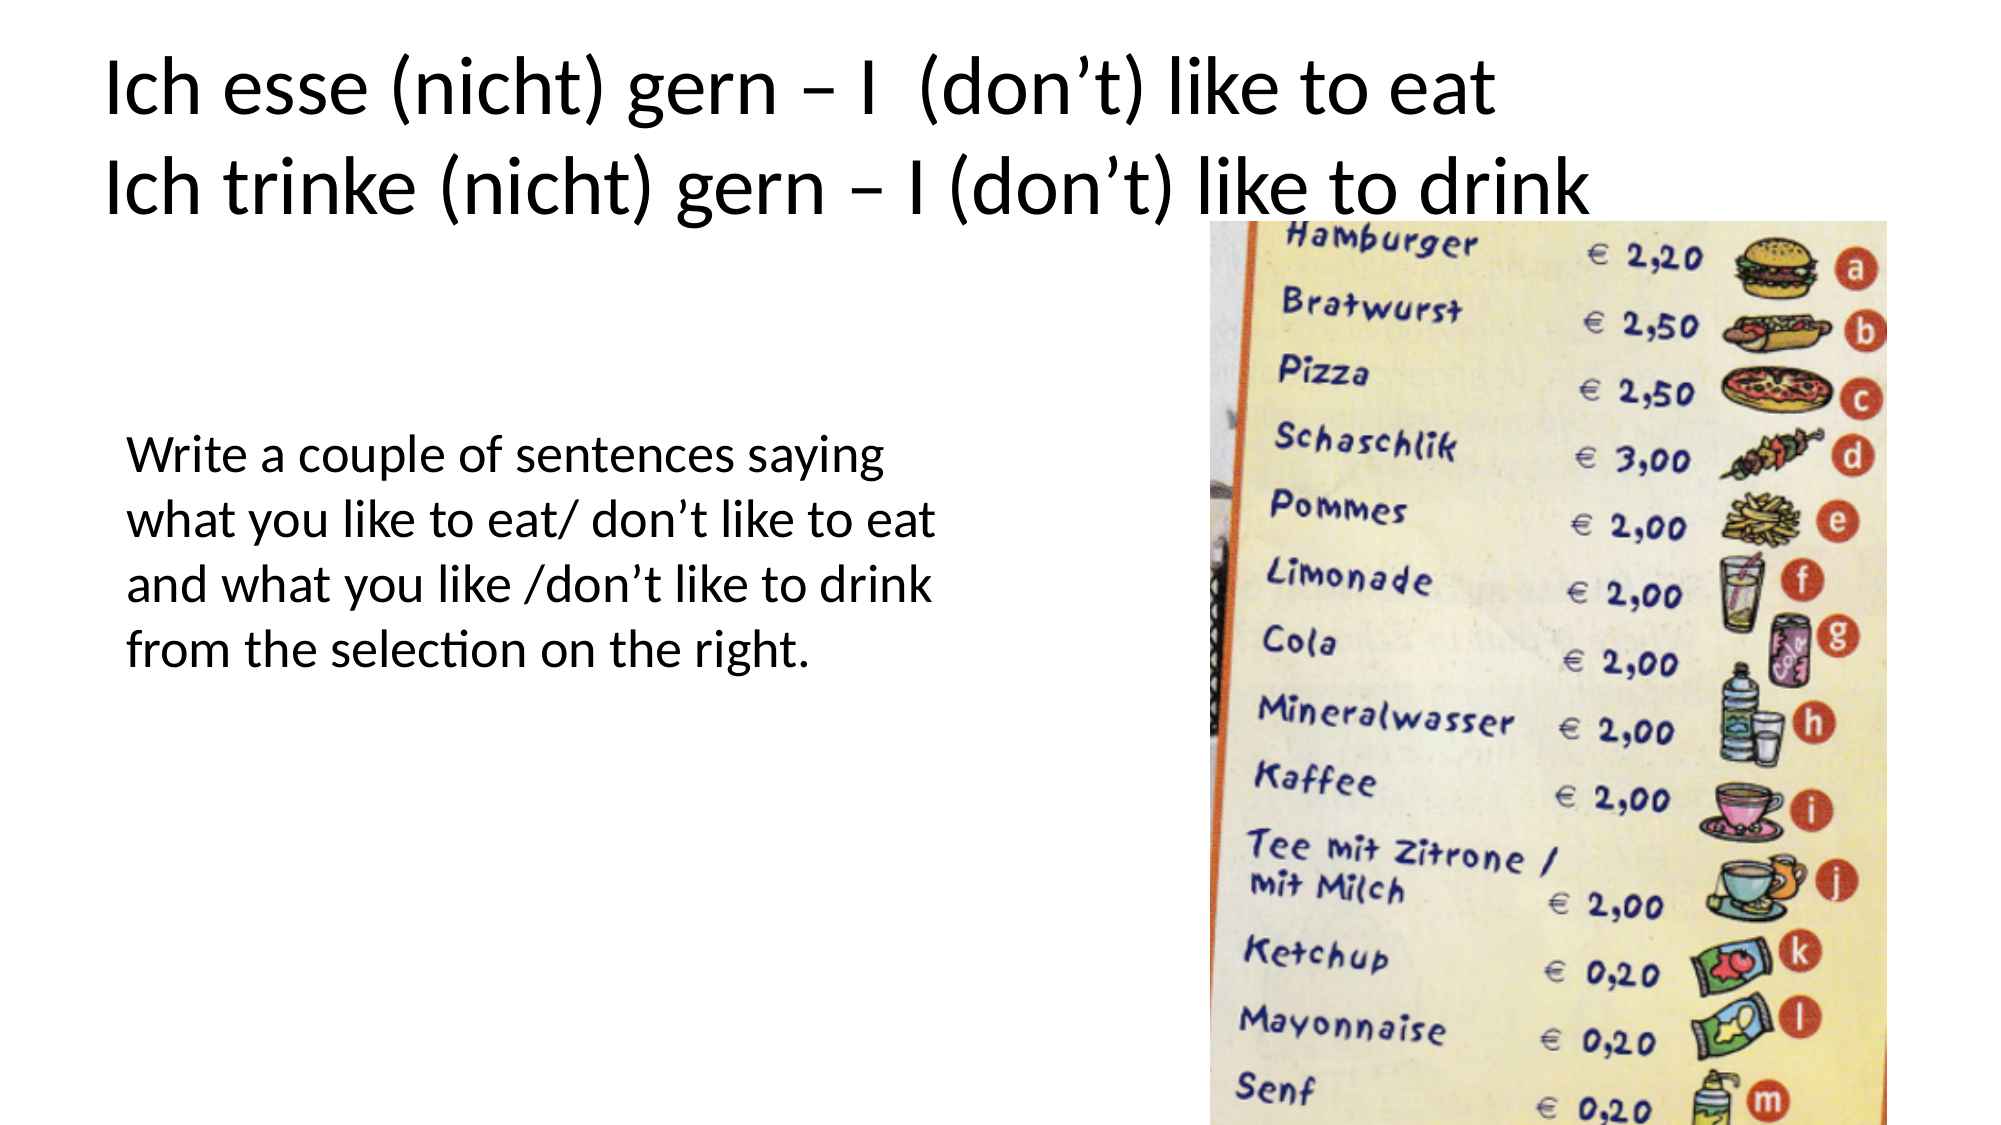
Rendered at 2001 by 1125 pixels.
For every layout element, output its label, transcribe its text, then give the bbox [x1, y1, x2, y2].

picture [1209, 221, 1887, 1125]
text_box Ich esse (nicht) gern – I (don’t) like to eat Ich trinke (nicht) gern – I (don’t) like to drink [88, 23, 1623, 239]
text_box Write a couple of sentences saying what you like to eat/ don’t like to eat and what you like /don’t like to drink from the selection on the right. [111, 411, 1000, 686]
